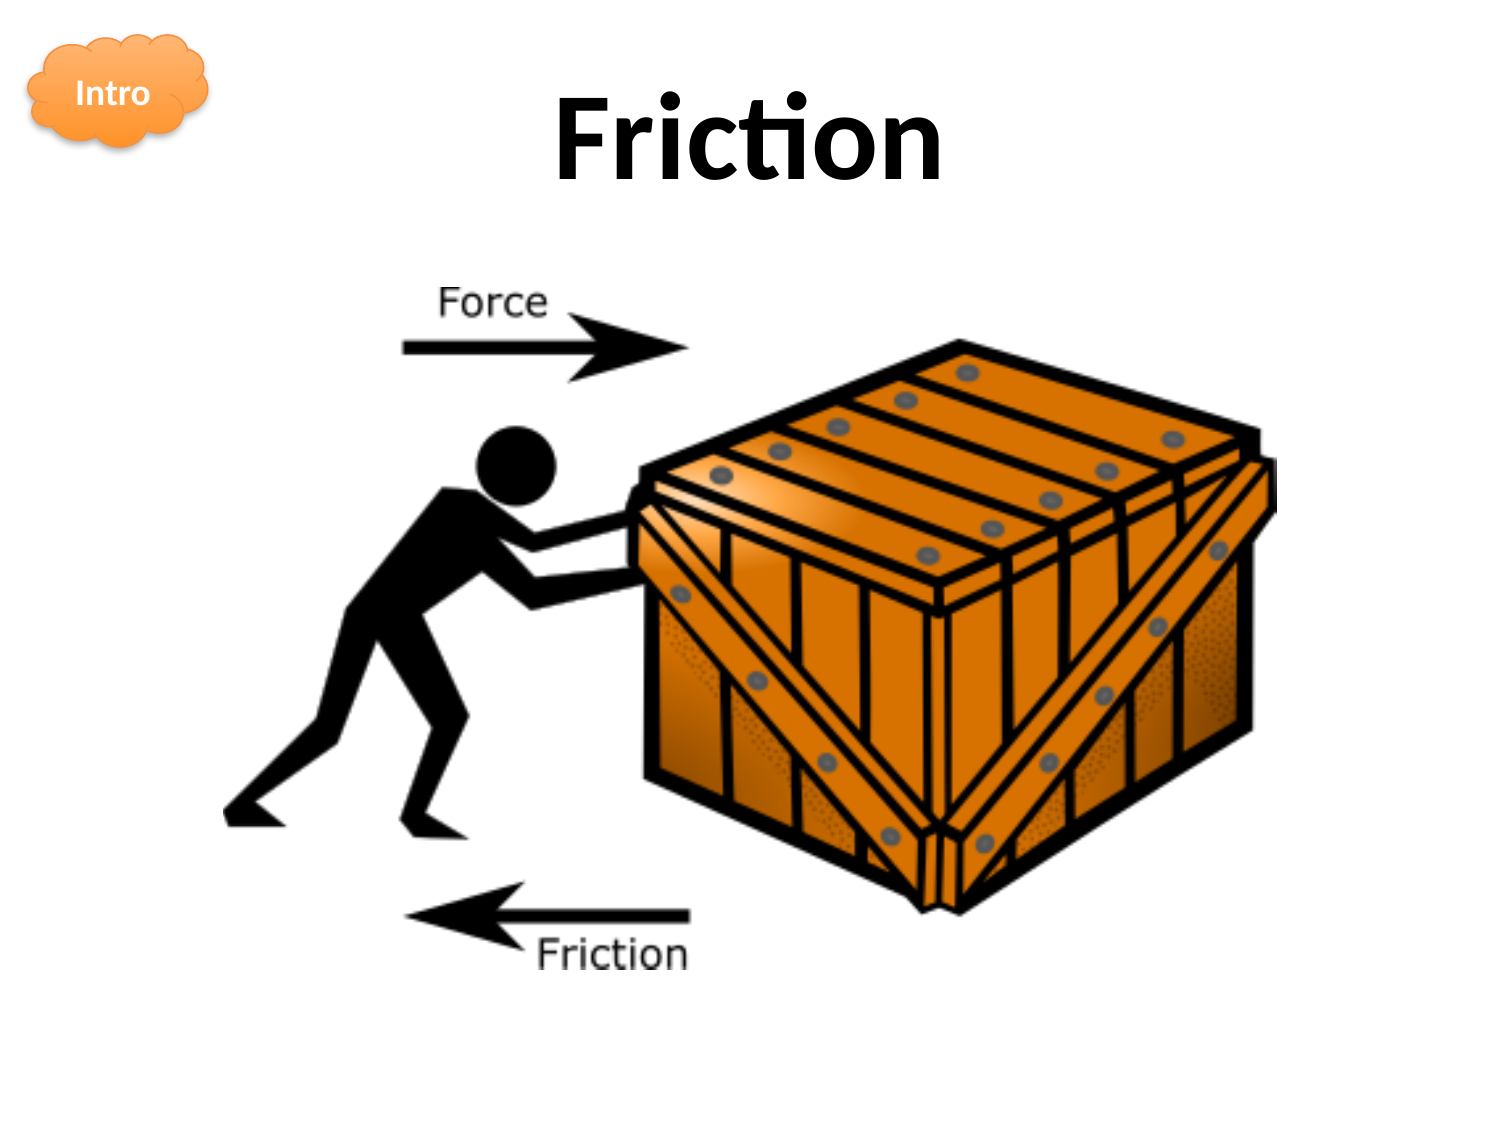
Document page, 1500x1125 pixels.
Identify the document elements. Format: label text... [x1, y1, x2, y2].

picture [223, 287, 1277, 970]
text_box [27, 34, 208, 148]
text_box Friction [299, 47, 1200, 258]
text_box Intro [60, 60, 176, 121]
